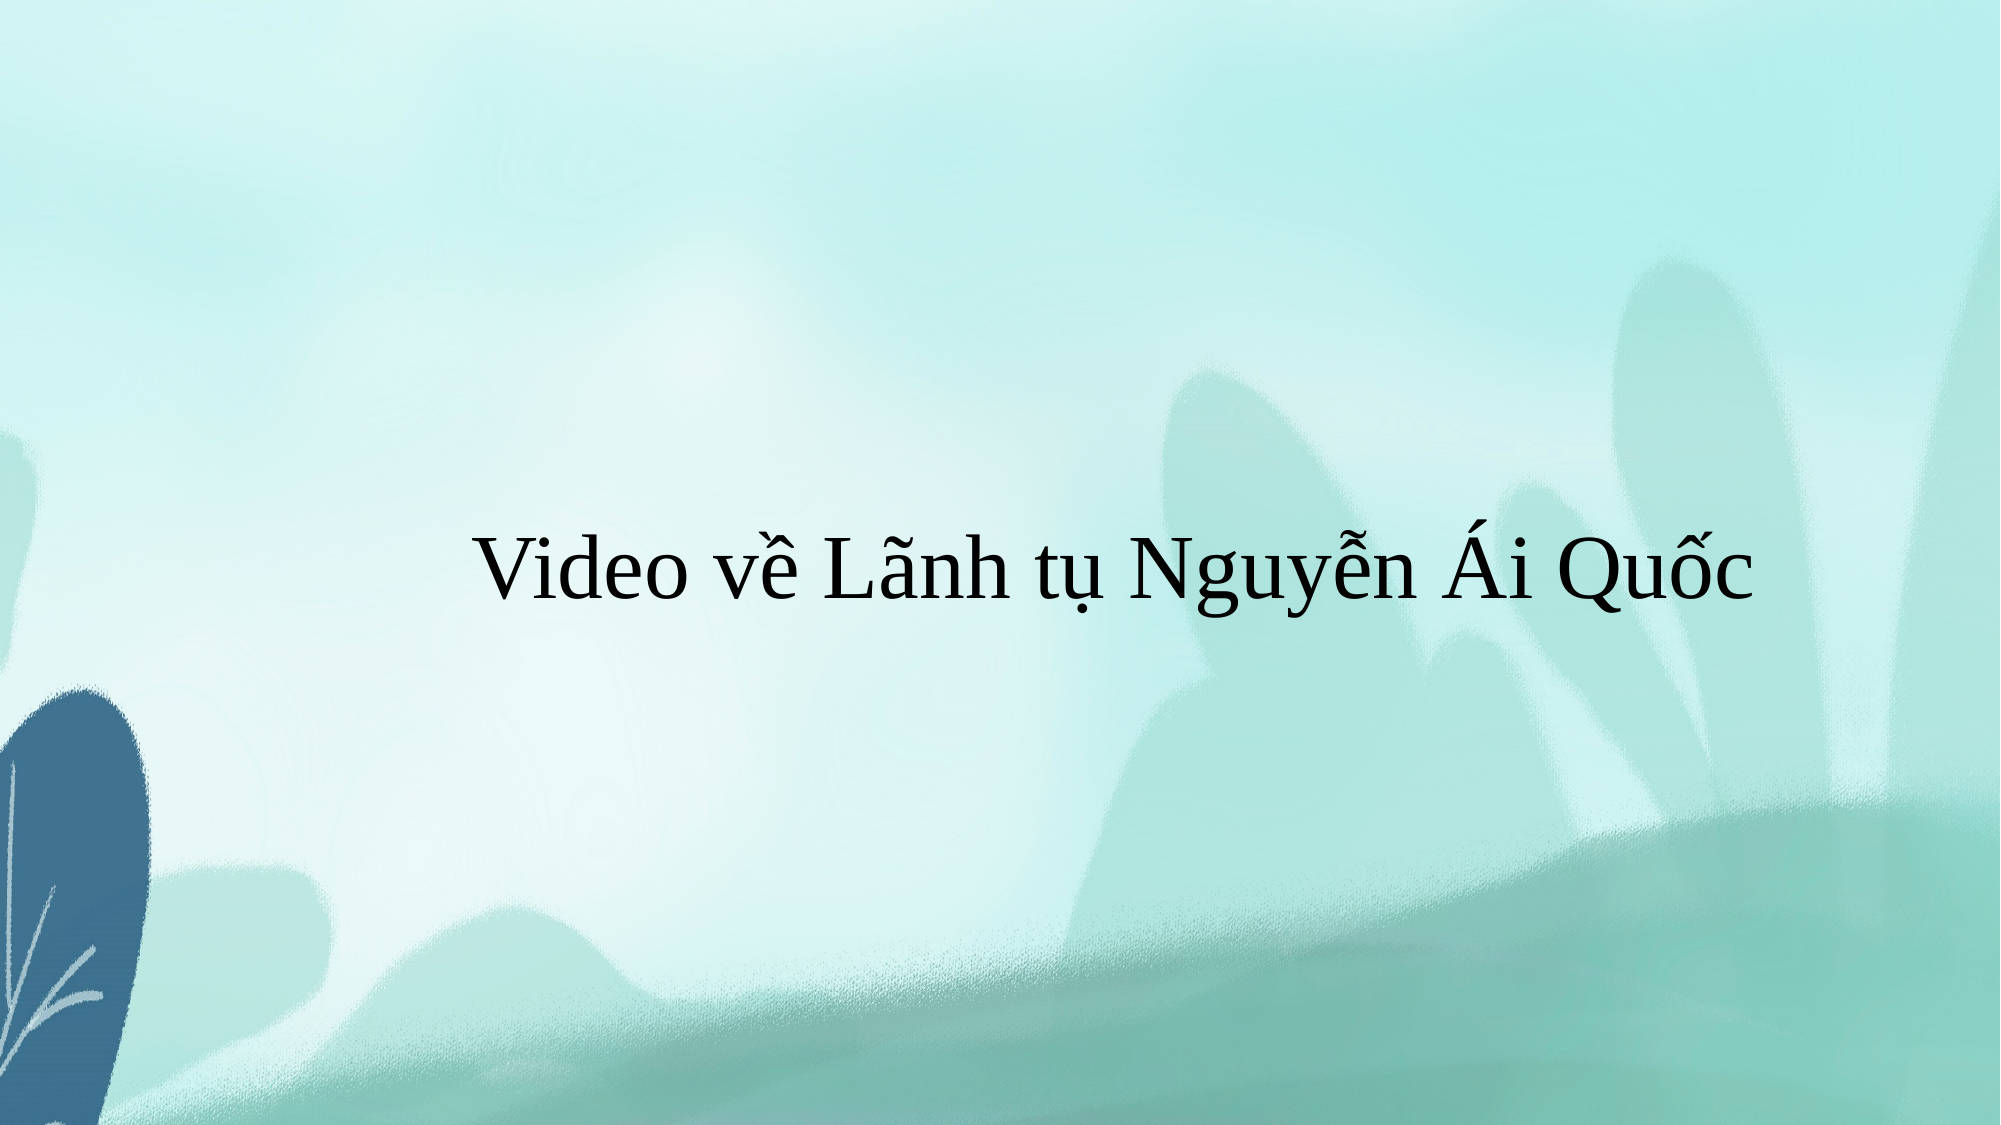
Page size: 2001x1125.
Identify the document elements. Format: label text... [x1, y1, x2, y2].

text_box Video về Lãnh tụ Nguyễn Ái Quốc [456, 499, 1843, 624]
picture [0, 0, 2000, 1125]
